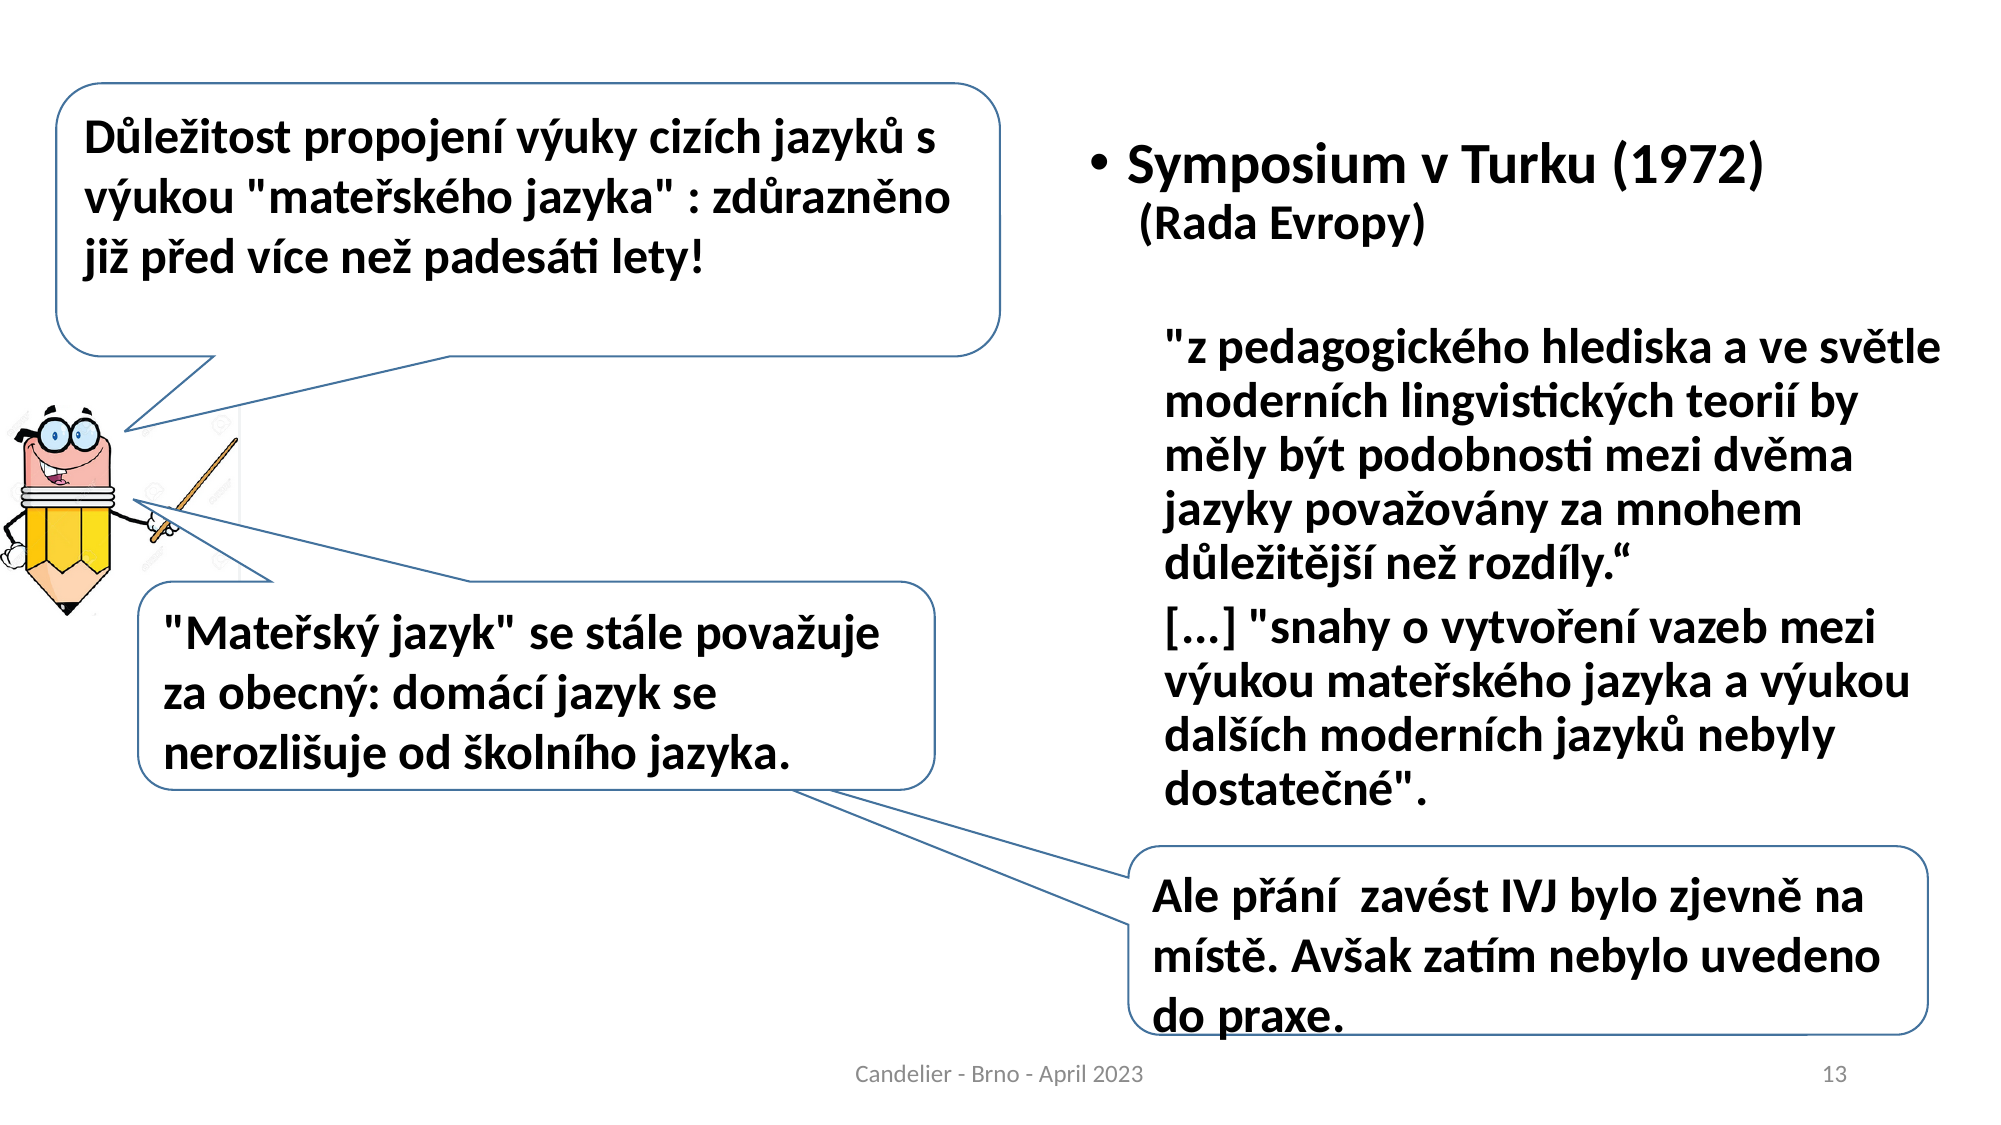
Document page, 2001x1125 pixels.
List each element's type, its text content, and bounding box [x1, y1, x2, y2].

text_box Ale přání zavést IVJ bylo zjevně na místě. Avšak zatím nebylo uvedeno do praxe. [792, 791, 1929, 1036]
text_box "Mateřský jazyk" se stále považuje za obecný: domácí jazyk se nerozlišuje od školního jazyka. [137, 524, 936, 791]
footer Candelier - Brno - April 2023 [662, 1042, 1338, 1103]
picture [0, 404, 241, 616]
text_box Důležitost propojení výuky cizích jazyků s výukou "mateřského jazyka" : zdůrazněno již před více než padesáti lety! [55, 82, 1002, 406]
text_box Symposium v Turku (1972) (Rada Evropy) "z pedagogického hlediska a ve světle moderních lingvistických teorií by měly být podobnosti mezi dvěma jazyky považovány za mnohem důležitější než rozdíly.“ [...] "snahy o vytvoření vazeb mezi výukou mateřského jazyka a výukou dalších moderních jazyků nebyly dostatečné". [999, 125, 1970, 839]
slide_number 13 [1412, 1042, 1863, 1103]
